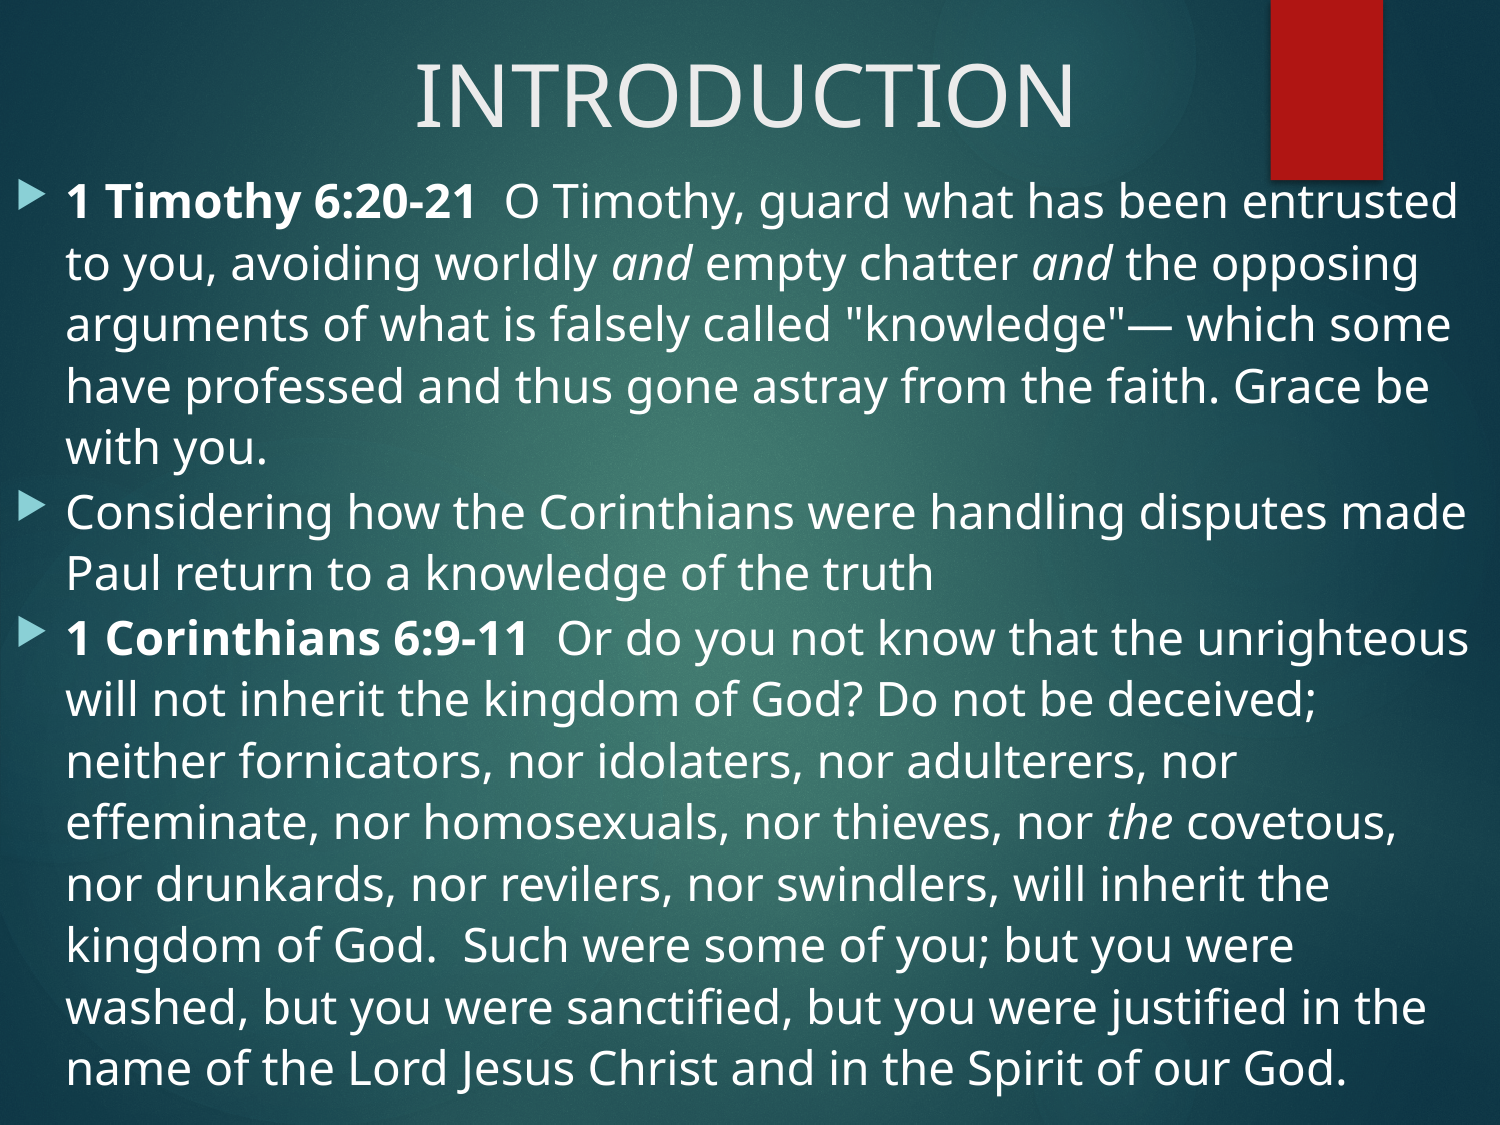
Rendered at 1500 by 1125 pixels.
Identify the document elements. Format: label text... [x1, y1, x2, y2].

title INTRODUCTION [0, 32, 1500, 159]
list 1 Timothy 6:20-21 O Timothy, guard what has been entrusted to you, avoiding worldly and empty chatter and the opposing arguments of what is falsely called "knowledge"— which some have professed and thus gone astray from the faith. Grace be with you. Considering how the Corinthians were handling disputes made Paul return to a knowledge of the truth 1 Corinthians 6:9-11 Or do you not know that the unrighteous will not inherit the kingdom of God? Do not be deceived; neither fornicators, nor idolaters, nor adulterers, nor effeminate, nor homosexuals, nor thieves, nor the covetous, nor drunkards, nor revilers, nor swindlers, will inherit the kingdom of God. Such were some of you; but you were washed, but you were sanctified, but you were justified in the name of the Lord Jesus Christ and in the Spirit of our God. [0, 159, 1500, 1125]
